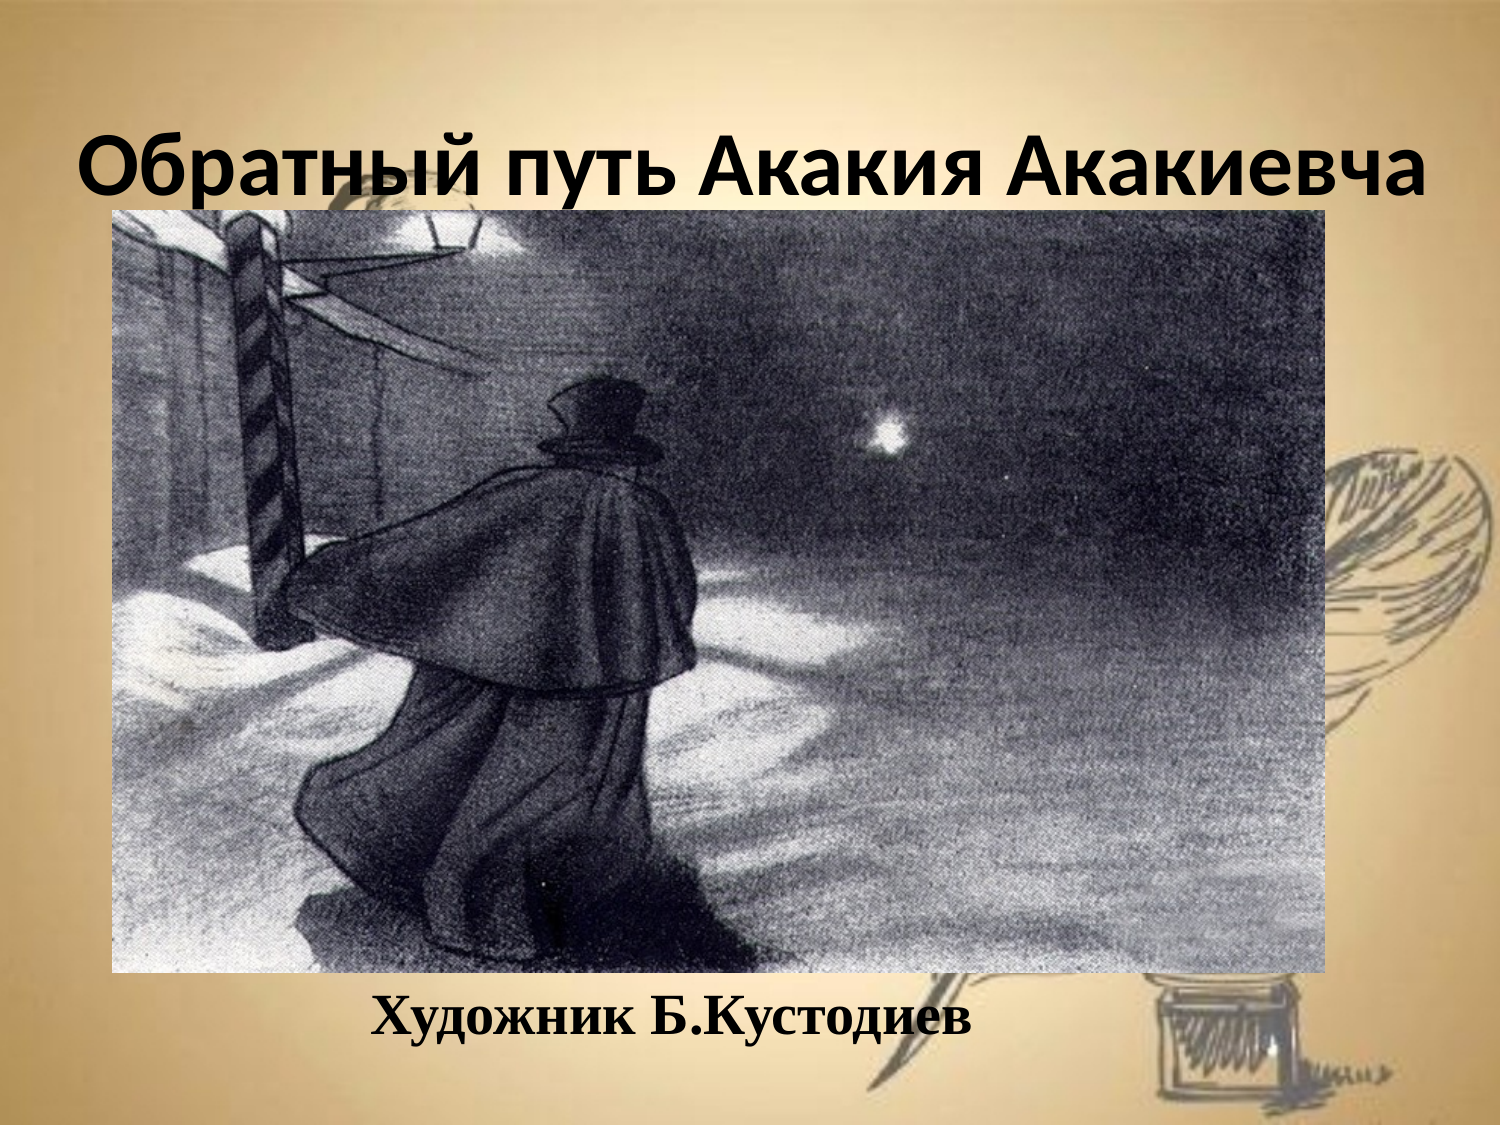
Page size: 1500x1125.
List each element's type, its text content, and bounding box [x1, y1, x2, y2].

text_box Художник Б.Кустодиев [246, 981, 1098, 1054]
picture [0, 0, 1500, 1125]
title Обратный путь Акакия Акакиевча [4, 54, 1500, 374]
